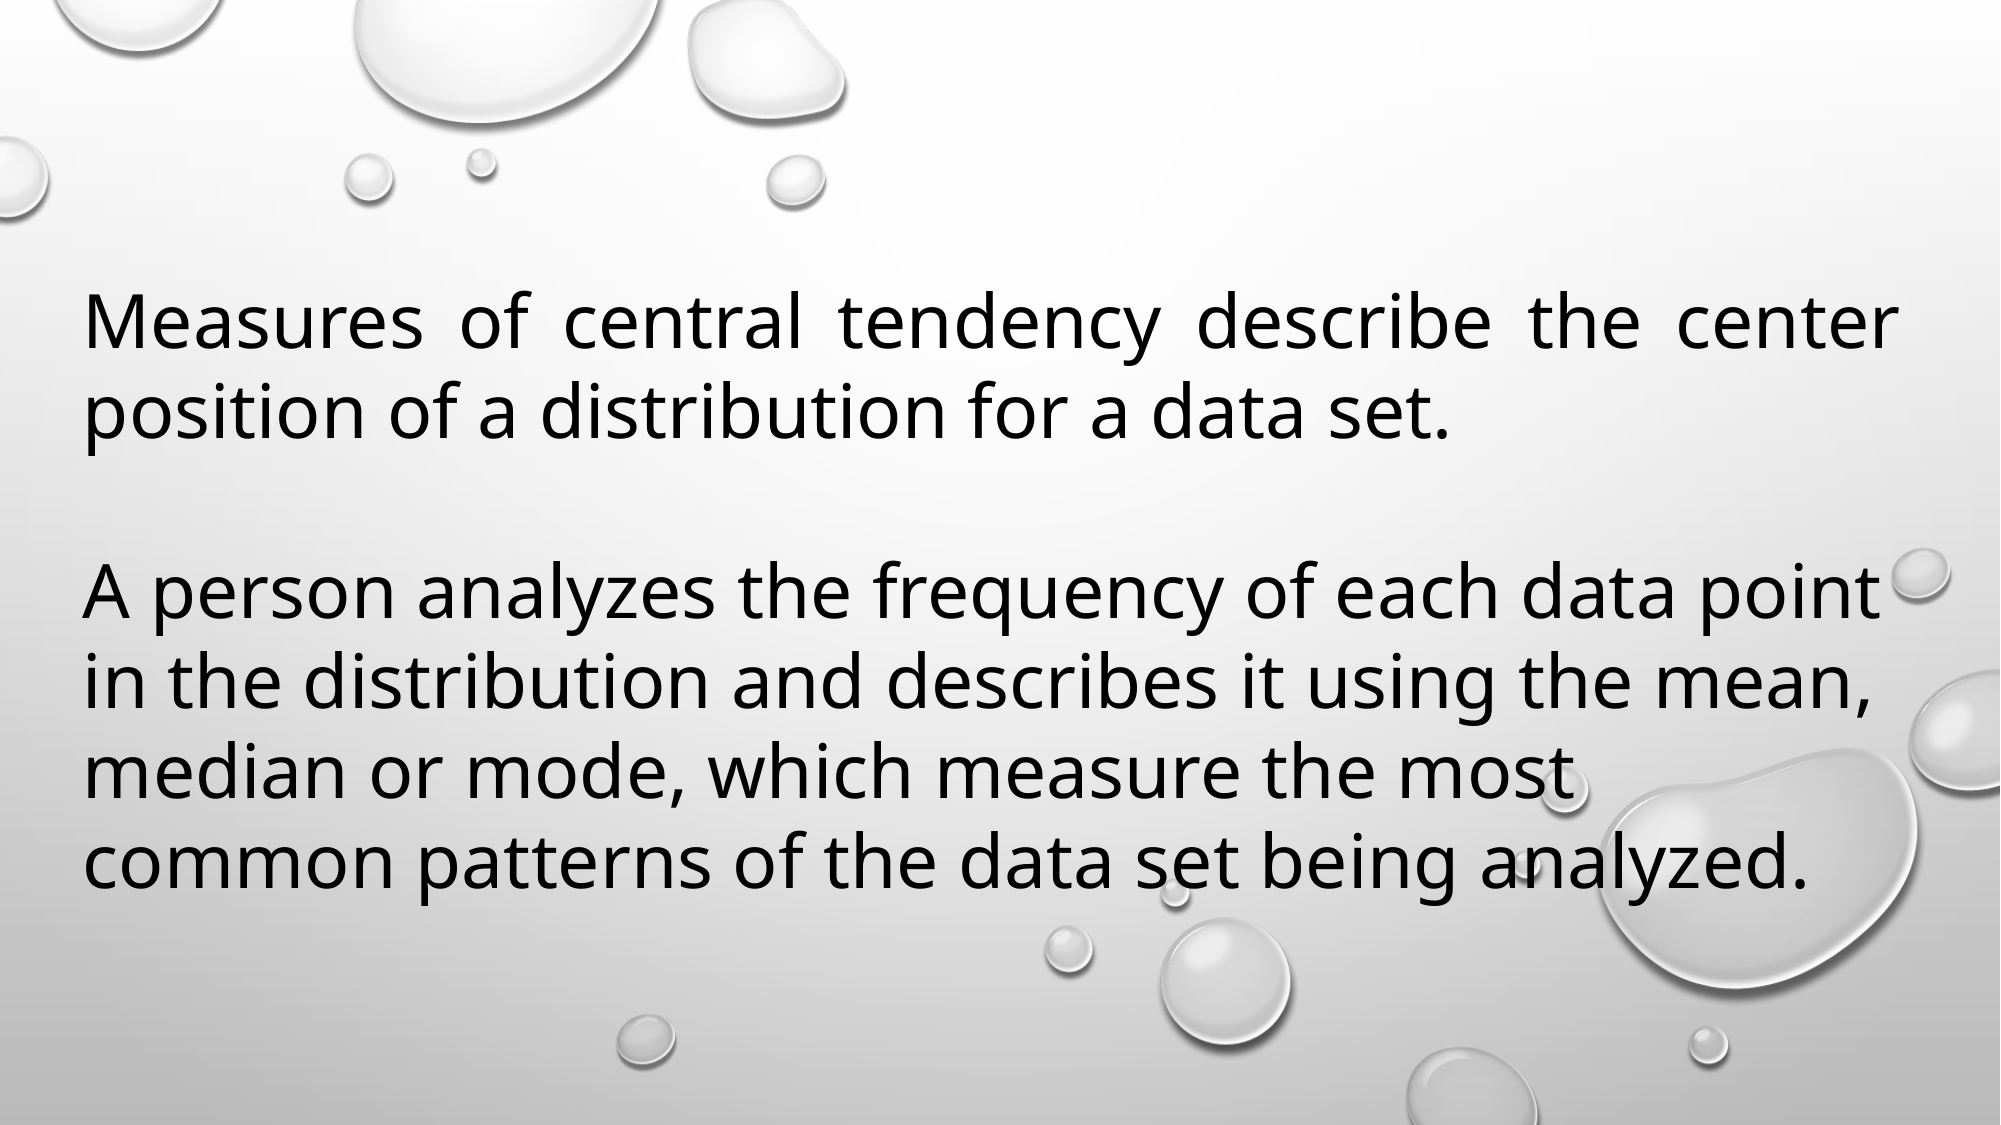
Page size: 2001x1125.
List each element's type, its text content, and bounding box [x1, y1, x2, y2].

picture [0, 0, 2000, 1125]
text_box Measures of central tendency describe the center position of a distribution for a data set. A person analyzes the frequency of each data point in the distribution and describes it using the mean, median or mode, which measure the most common patterns of the data set being analyzed. [68, 266, 1916, 956]
